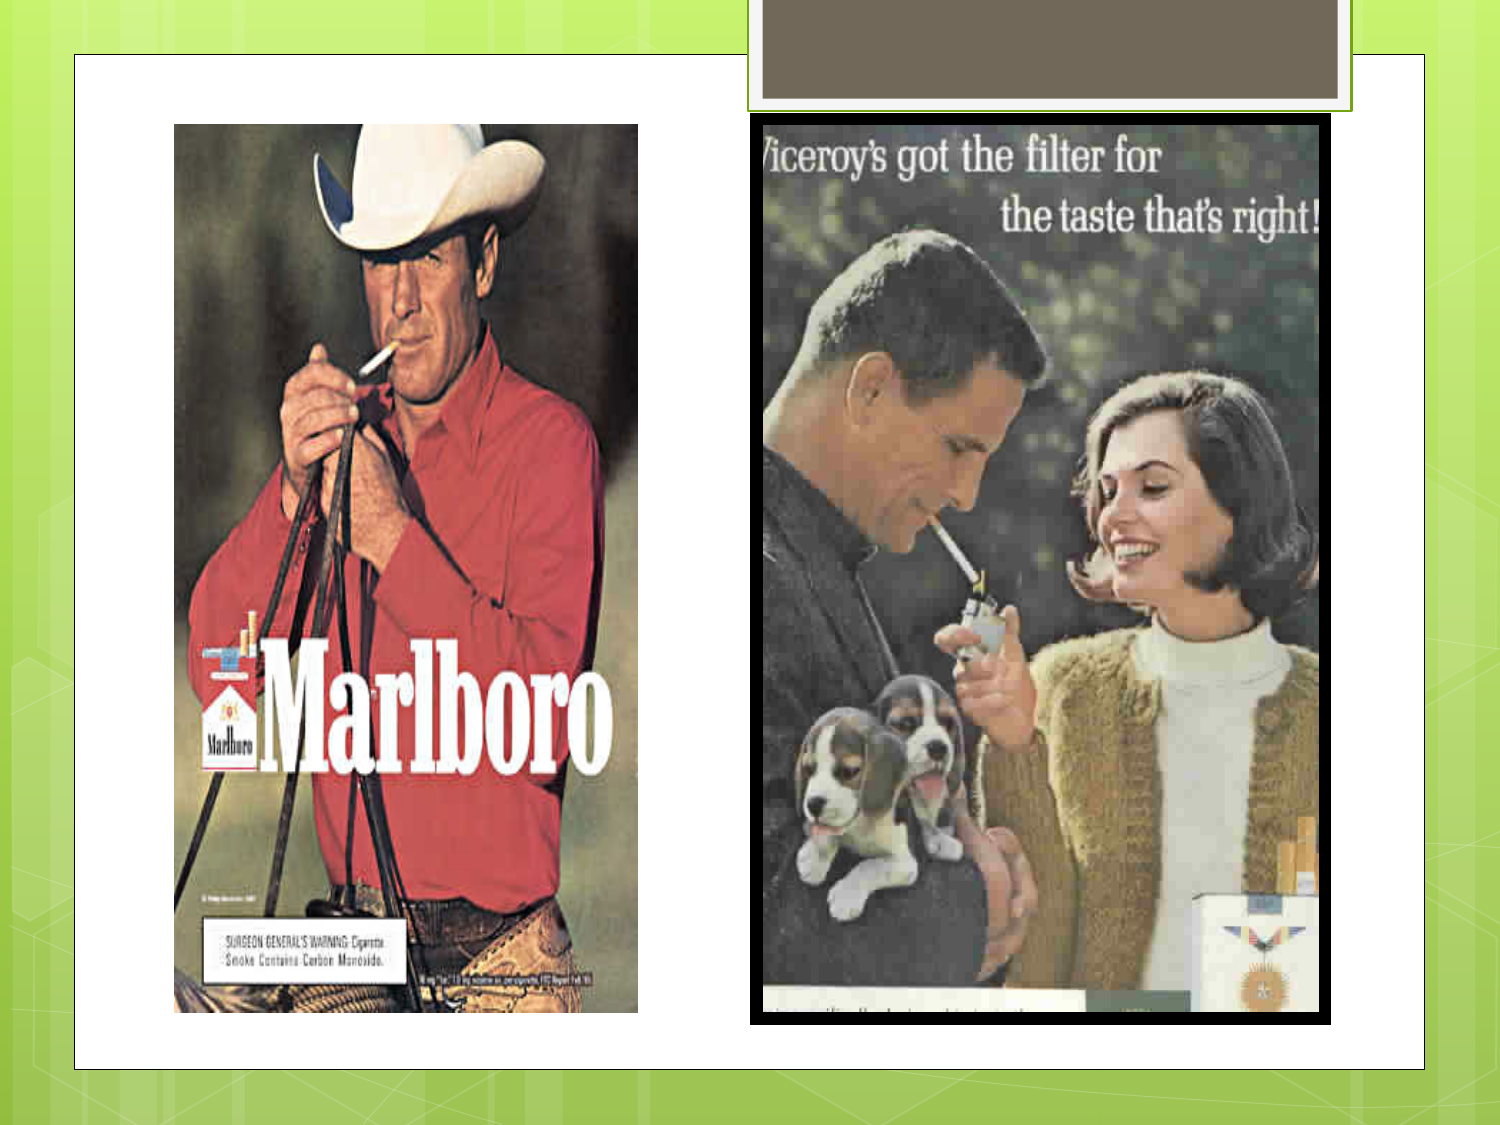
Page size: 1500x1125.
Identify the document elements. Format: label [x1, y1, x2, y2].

picture [762, 124, 1319, 1013]
list [174, 124, 638, 1013]
